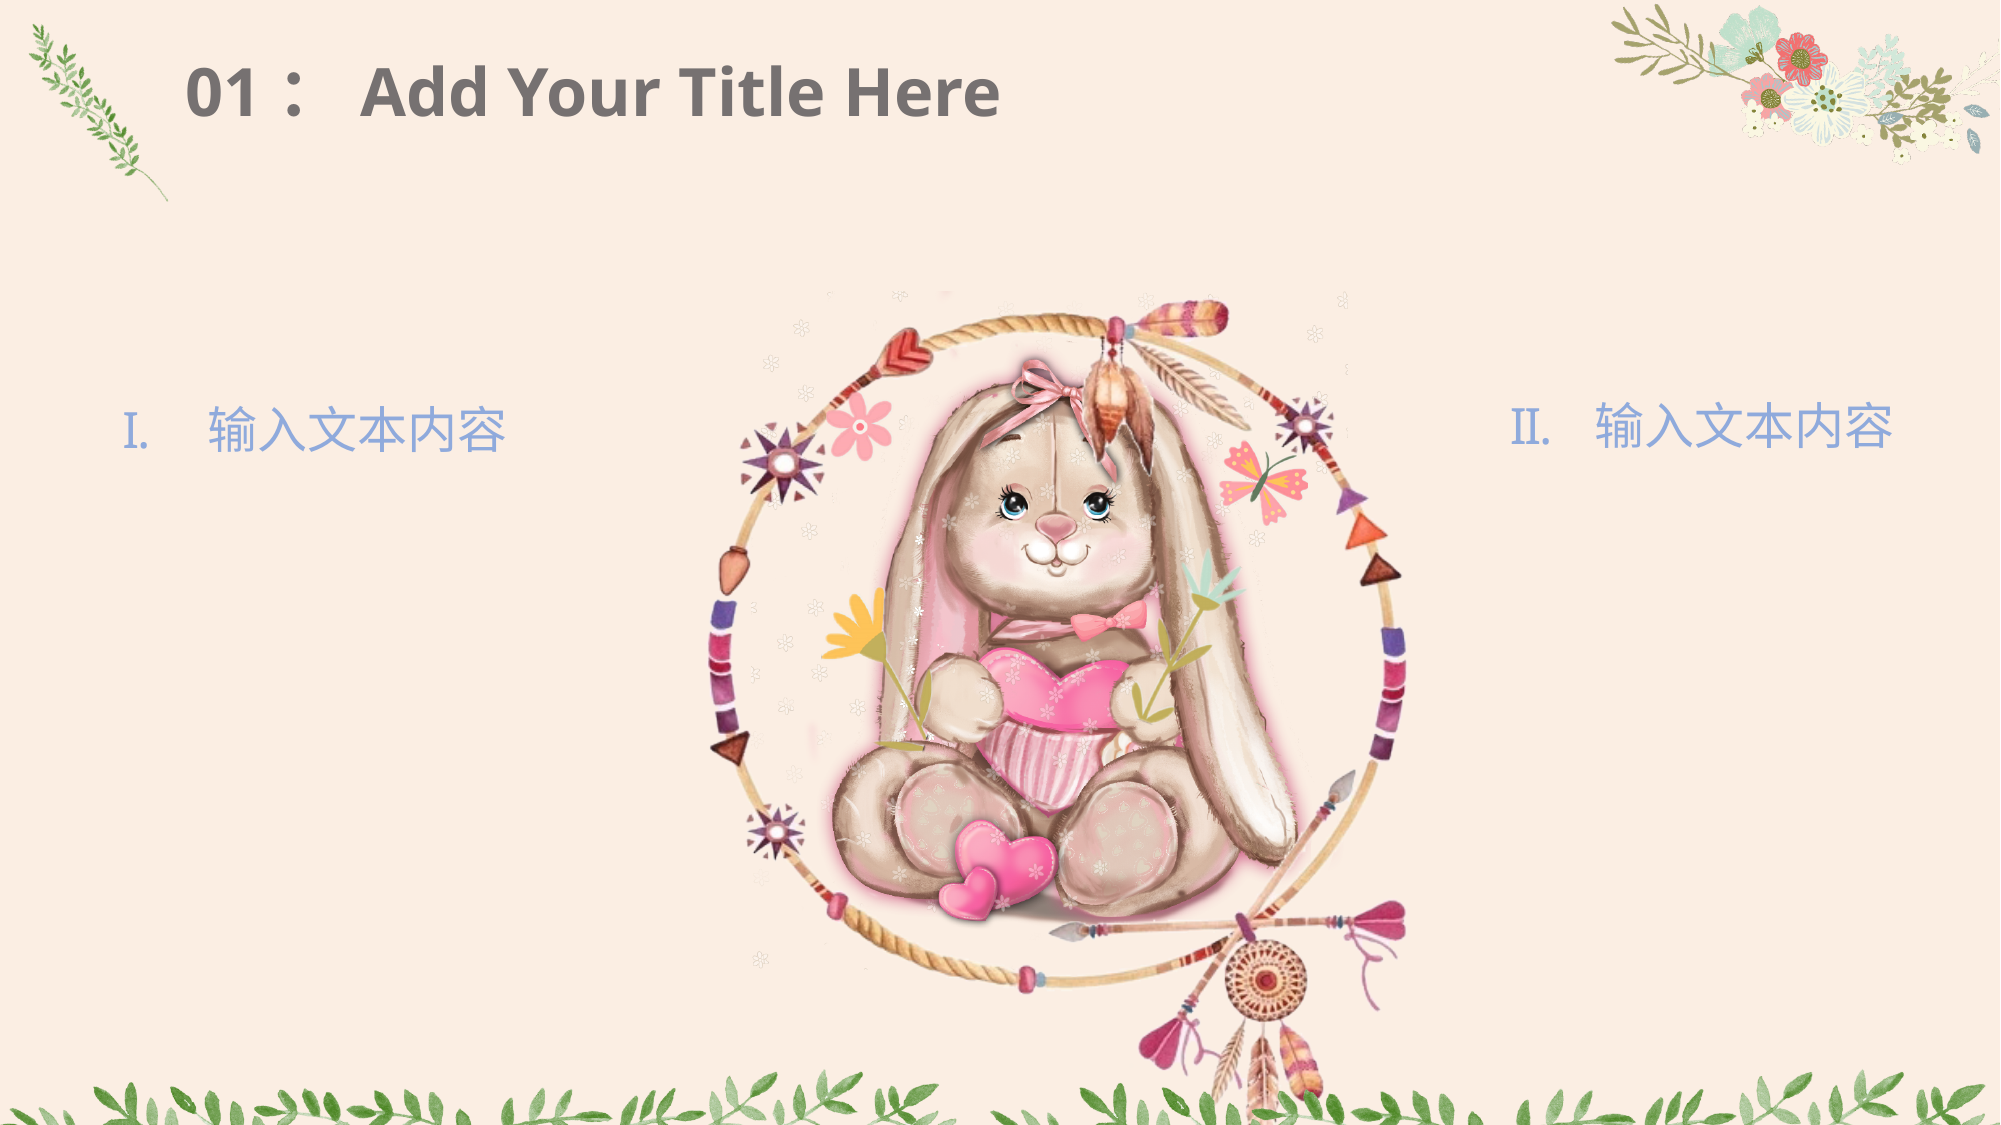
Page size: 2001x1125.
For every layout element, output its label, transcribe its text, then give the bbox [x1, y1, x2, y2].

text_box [0, 891, 2000, 1125]
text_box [638, 529, 1512, 891]
text_box 输入文本内容 [1581, 357, 1979, 463]
picture [529, 0, 2000, 891]
text_box 输入文本内容 [107, 361, 528, 557]
picture [46, 9, 143, 219]
text_box 01：Add Your Title Here [170, 42, 1122, 137]
